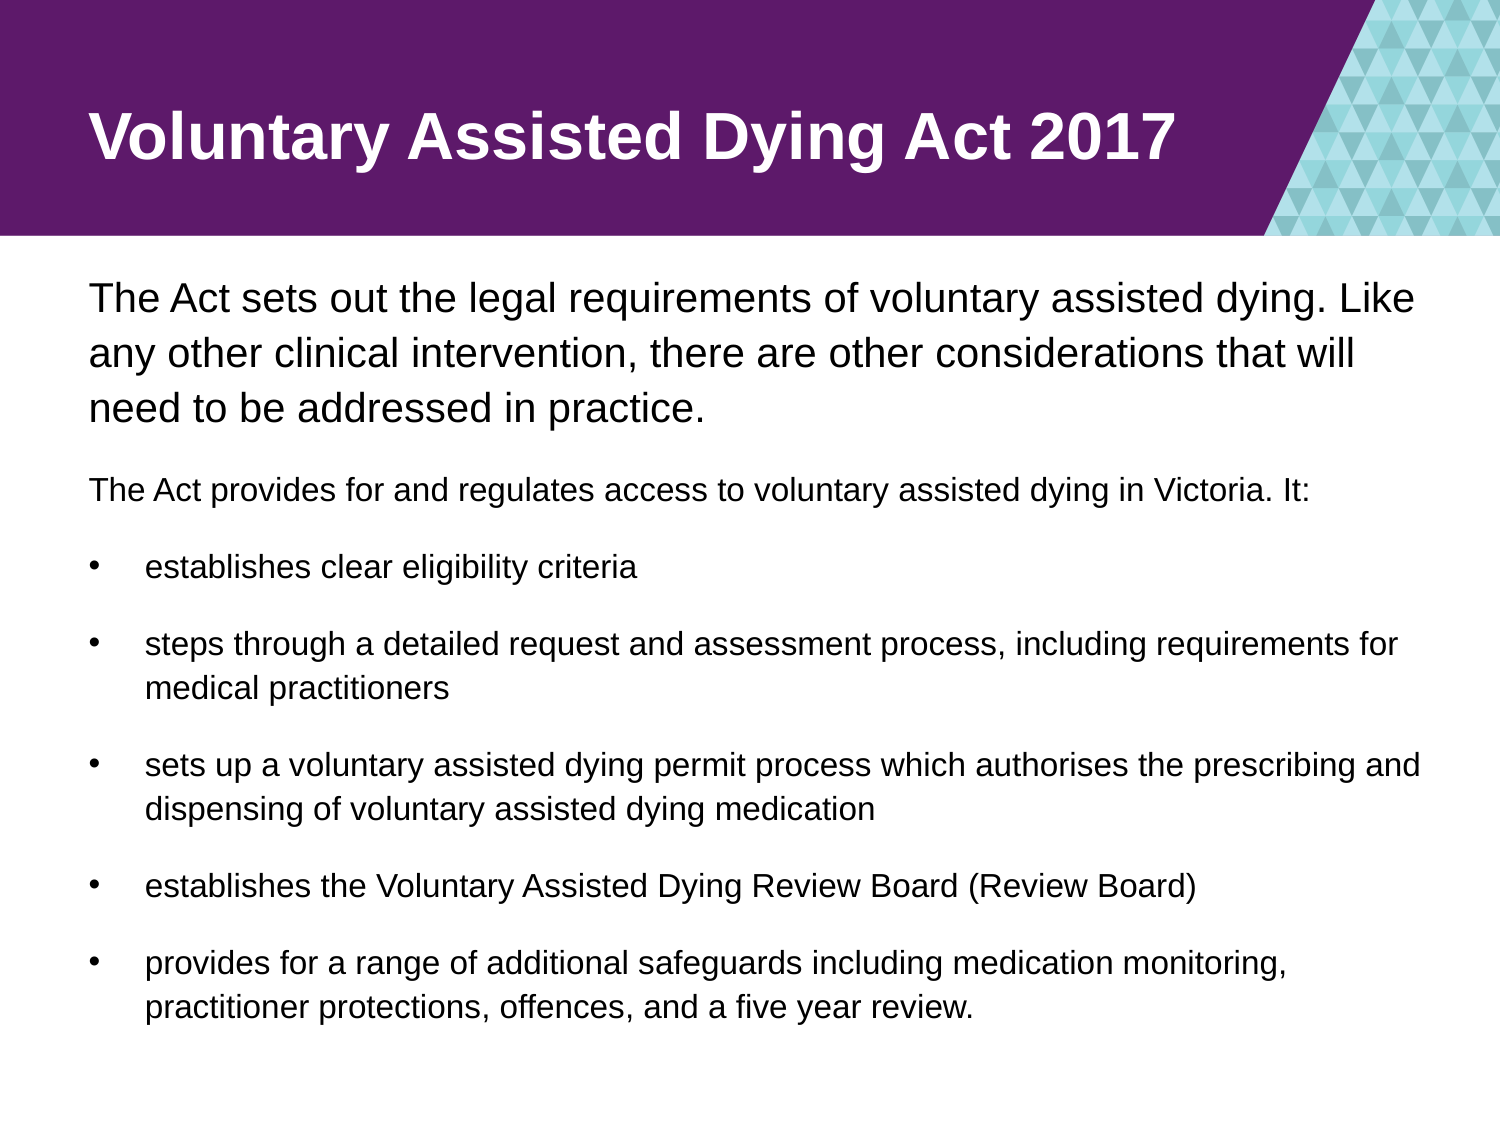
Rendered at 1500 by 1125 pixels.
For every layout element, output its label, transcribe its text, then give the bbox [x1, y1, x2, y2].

picture [0, 0, 1500, 1125]
title Voluntary Assisted Dying Act 2017 [88, 44, 1441, 222]
list The Act sets out the legal requirements of voluntary assisted dying. Like any other clinical intervention, there are other considerations that will need to be addressed in practice. The Act provides for and regulates access to voluntary assisted dying in Victoria. It: establishes clear eligibility criteria steps through a detailed request and assessment process, including requirements for medical practitioners sets up a voluntary assisted dying permit process which authorises the prescribing and dispensing of voluntary assisted dying medication establishes the Voluntary Assisted Dying Review Board (Review Board) provides for a range of additional safeguards including medication monitoring, practitioner protections, offences, and a five year review. [88, 265, 1441, 1004]
